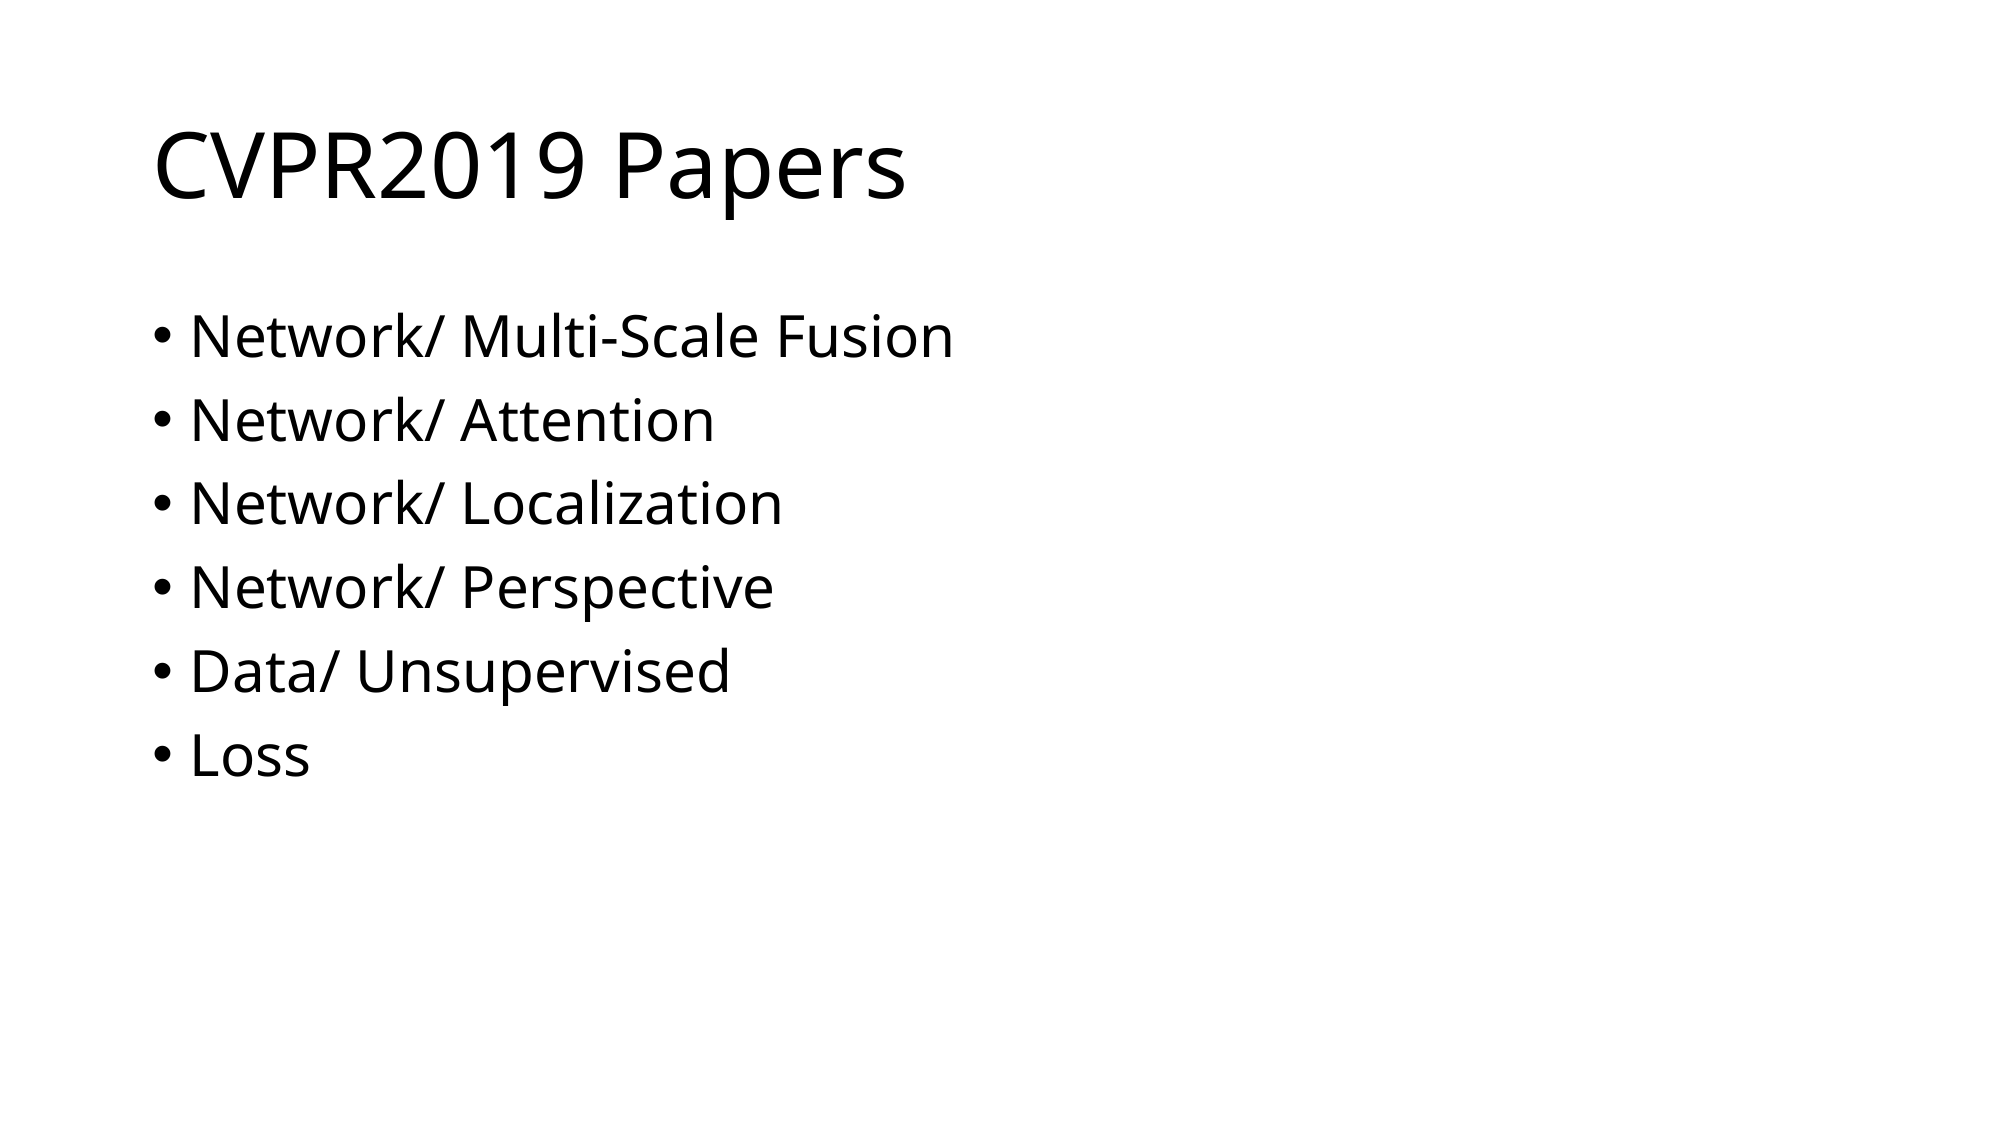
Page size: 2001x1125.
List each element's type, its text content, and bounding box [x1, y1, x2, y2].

list Network/ Multi-Scale Fusion Network/ Attention Network/ Localization Network/ Perspective Data/ Unsupervised Loss [137, 299, 1863, 1014]
title CVPR2019 Papers [137, 59, 1863, 278]
